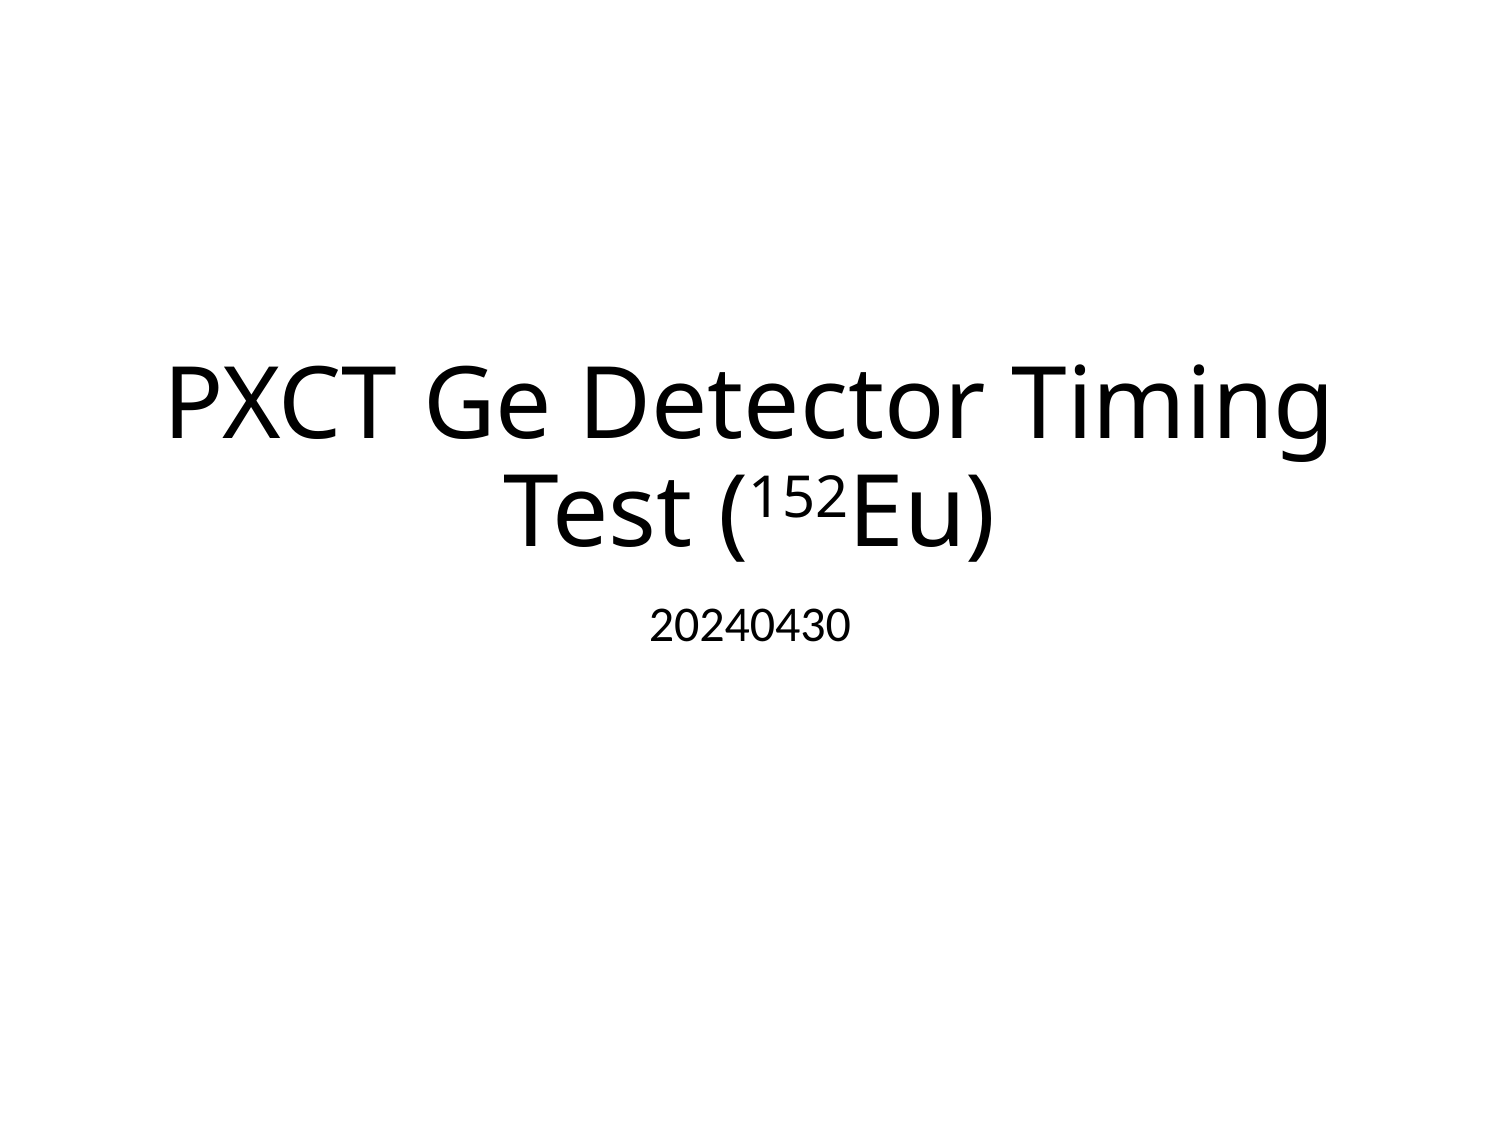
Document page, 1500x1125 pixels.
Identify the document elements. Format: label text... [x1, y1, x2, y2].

title PXCT Ge Detector Timing Test (152Eu) [112, 184, 1388, 576]
subtitle 20240430 [187, 590, 1313, 863]
